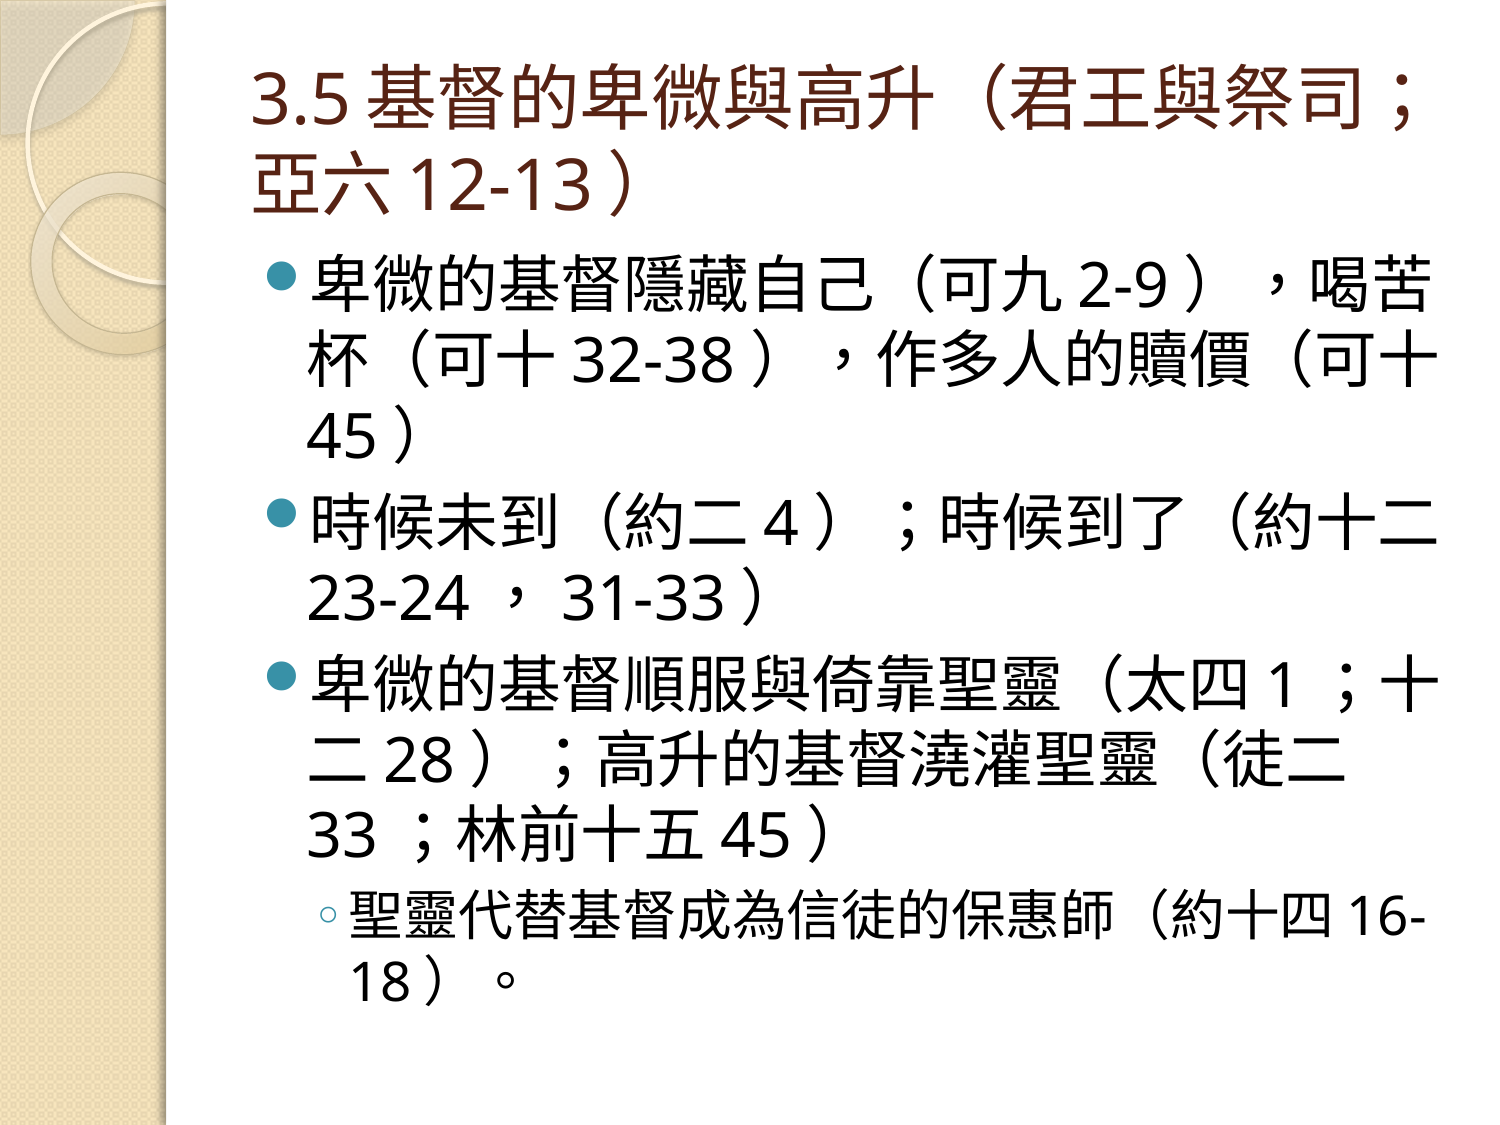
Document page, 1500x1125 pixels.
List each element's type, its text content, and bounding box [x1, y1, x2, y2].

list 卑微的基督隱藏自己（可九2-9），喝苦杯（可十32-38），作多人的贖價（可十45） 時候未到（約二4）；時候到了（約十二23-24，31-33） 卑微的基督順服與倚靠聖靈（太四1；十二28）；高升的基督澆灌聖靈（徒二33；林前十五45） 聖靈代替基督成為信徒的保惠師（約十四16-18）。 [235, 237, 1466, 1025]
title 3.5基督的卑微與高升（君王與祭司；亞六12-13） [235, 45, 1466, 233]
